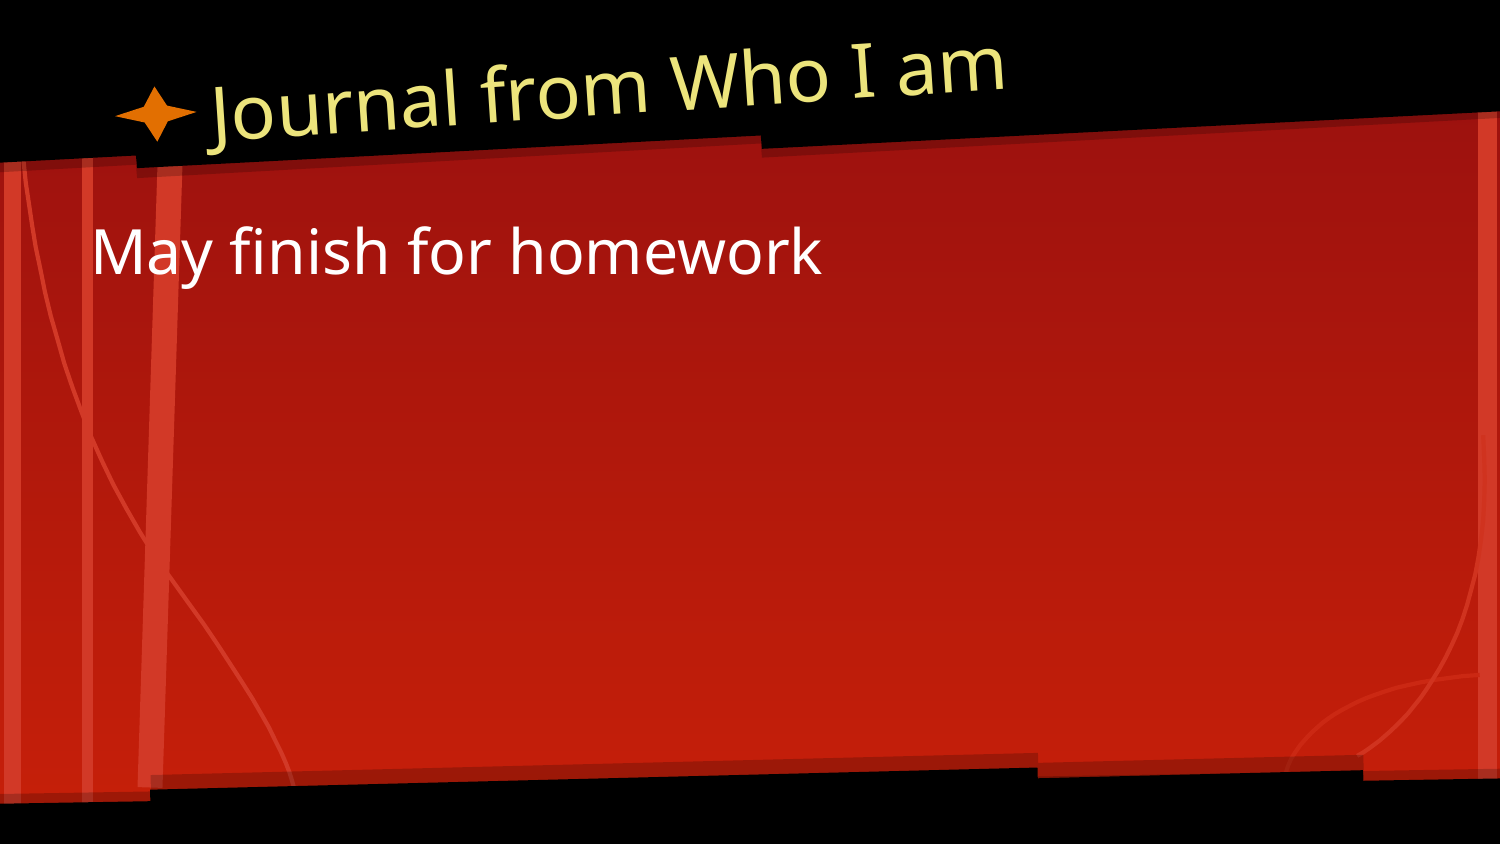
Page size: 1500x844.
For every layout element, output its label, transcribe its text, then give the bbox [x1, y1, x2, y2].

title Journal from Who I am [191, 0, 1500, 183]
list May finish for homework [75, 196, 1425, 754]
